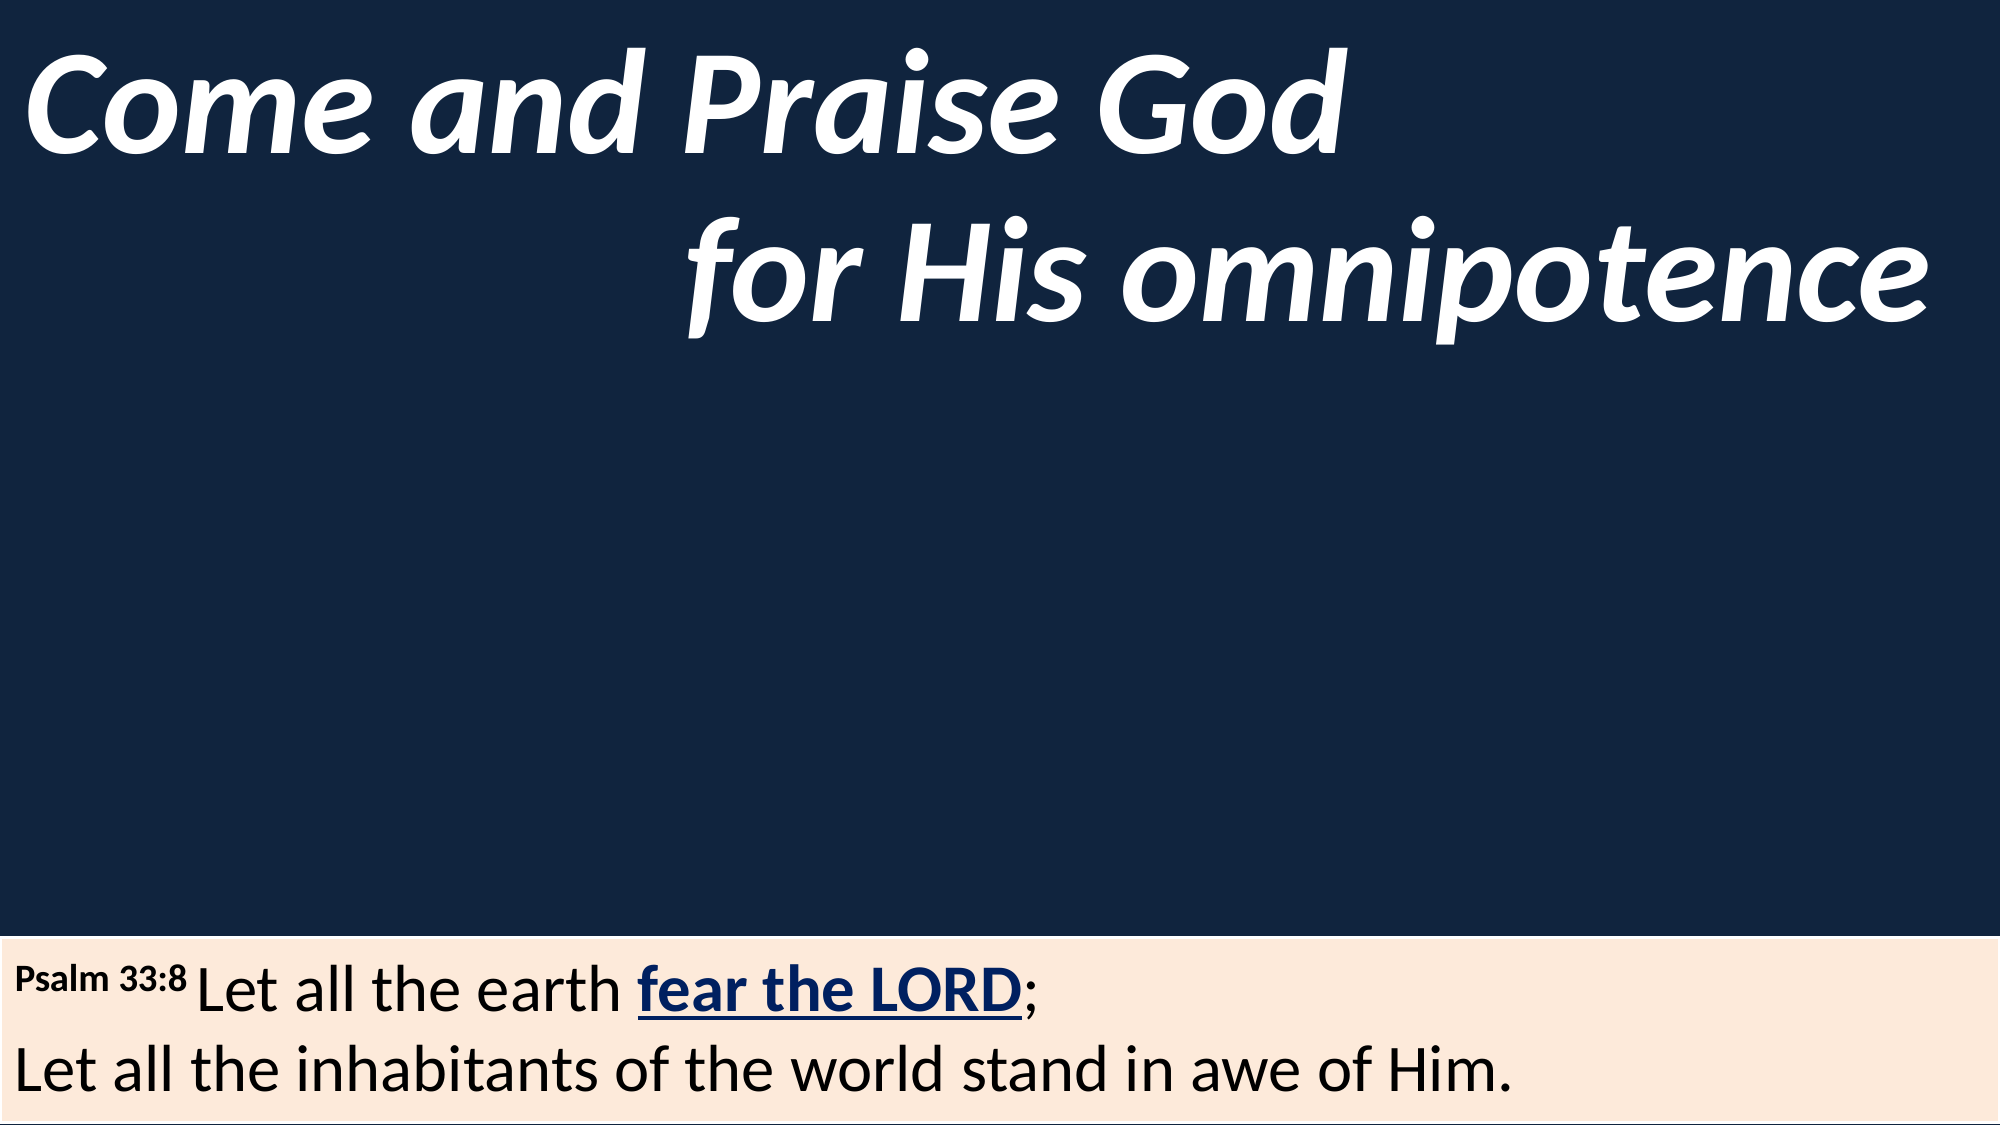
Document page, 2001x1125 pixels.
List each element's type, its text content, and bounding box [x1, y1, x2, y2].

text_box Come and Praise God [0, 0, 1375, 188]
text_box Psalm 33:8 Let all the earth fear the Lord; Let all the inhabitants of the world stand in awe of Him. [0, 935, 2000, 1125]
text_box for His omnipotence [660, 185, 2000, 339]
